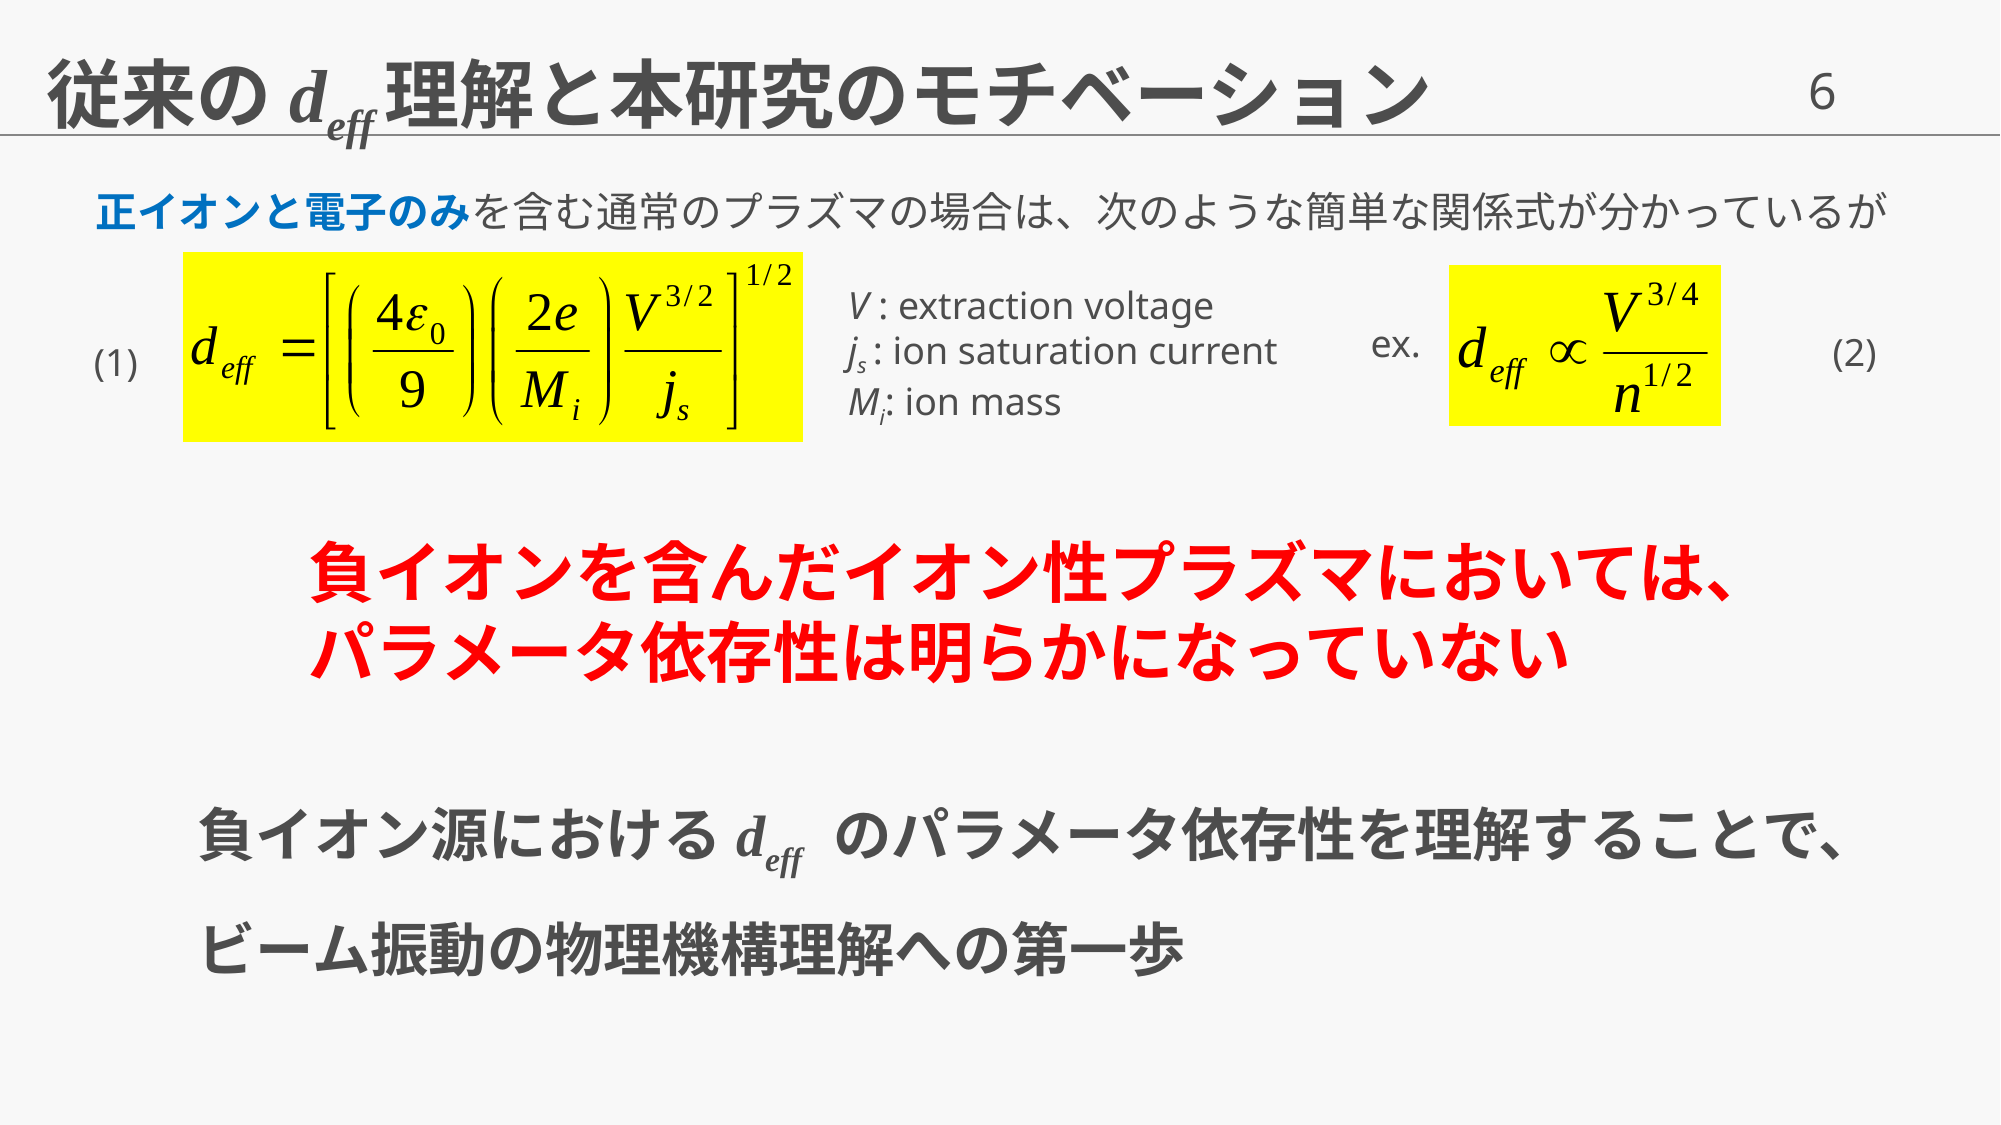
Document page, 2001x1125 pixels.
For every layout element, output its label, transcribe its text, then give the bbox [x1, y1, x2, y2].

text_box ex. [1355, 312, 1446, 372]
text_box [1448, 265, 1722, 426]
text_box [182, 251, 804, 442]
text_box (2) [1817, 321, 1892, 382]
list 従来のdeff理解と本研究のモチベーション [31, 29, 1911, 161]
text_box 負イオン源におけるdeff のパラメータ依存性を理解することで、 ビーム振動の物理機構理解への第一歩 [183, 751, 1847, 991]
text_box 正イオンと電子のみを含む通常のプラズマの場合は、次のような簡単な関係式が分かっているが [80, 178, 1903, 243]
text_box 負イオンを含んだイオン性プラズマにおいては、 パラメータ依存性は明らかになっていない [293, 523, 1788, 699]
text_box V : extraction voltage js : ion saturation current Mi: ion mass [833, 274, 1294, 437]
text_box (1) [79, 331, 153, 392]
